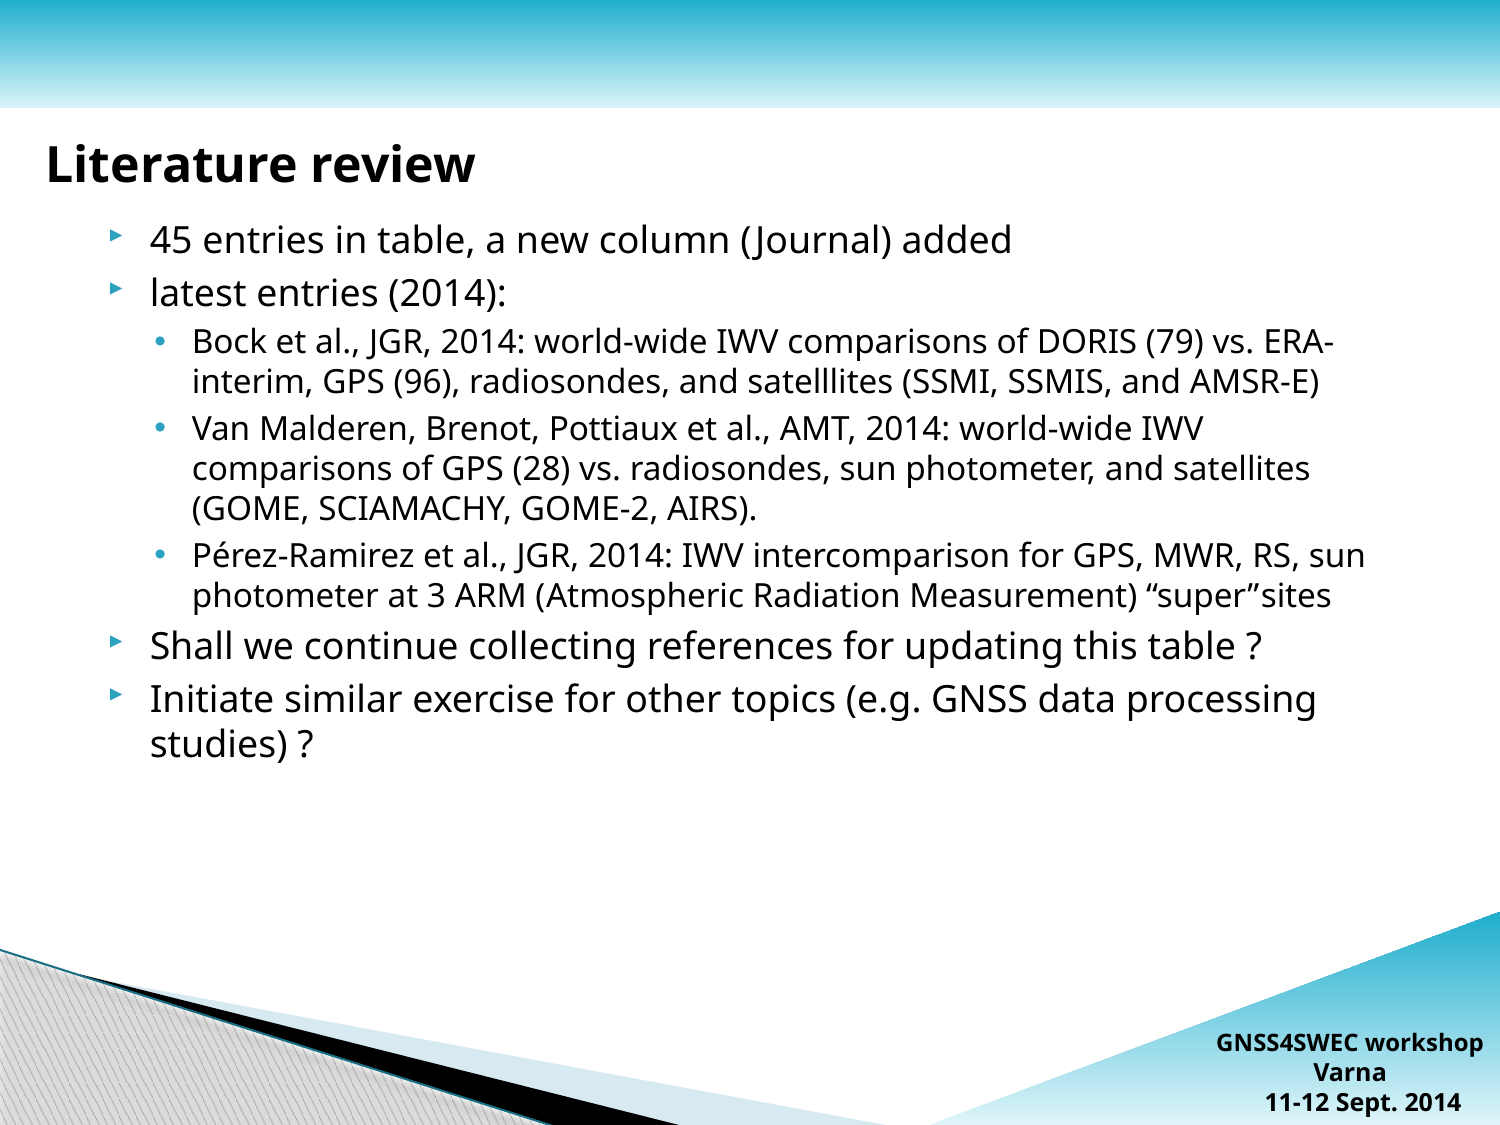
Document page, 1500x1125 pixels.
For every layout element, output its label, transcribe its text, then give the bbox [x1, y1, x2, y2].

text_box [0, 0, 1500, 108]
text_box Literature review [30, 125, 492, 201]
text_box GNSS4SWEC workshop Varna 11-12 Sept. 2014 [926, 907, 1500, 1125]
list 45 entries in table, a new column (Journal) added latest entries (2014): Bock et al., JGR, 2014: world-wide IWV comparisons of DORIS (79) vs. ERA-interim, GPS (96), radiosondes, and satelllites (SSMI, SSMIS, and AMSR-E) Van Malderen, Brenot, Pottiaux et al., AMT, 2014: world-wide IWV comparisons of GPS (28) vs. radiosondes, sun photometer, and satellites (GOME, SCIAMACHY, GOME-2, AIRS). Pérez-Ramirez et al., JGR, 2014: IWV intercomparison for GPS, MWR, RS, sun photometer at 3 ARM (Atmospheric Radiation Measurement) “super”sites Shall we continue collecting references for updating this table ? Initiate similar exercise for other topics (e.g. GNSS data processing studies) ? [75, 208, 1425, 1012]
